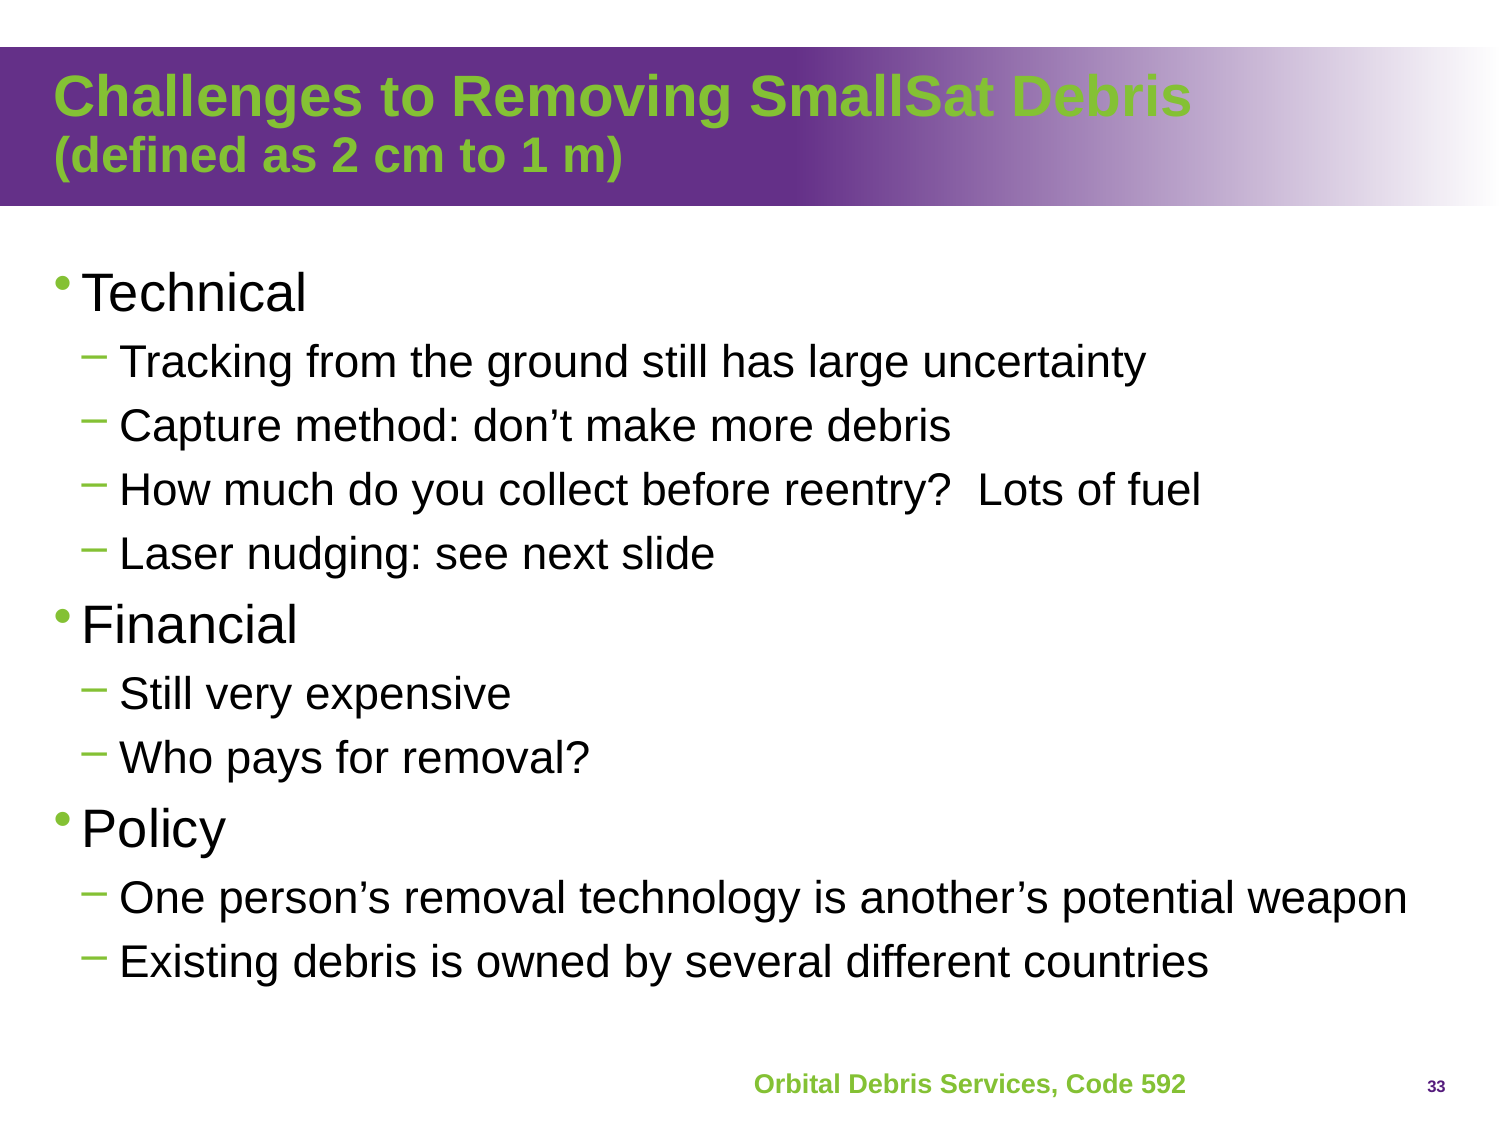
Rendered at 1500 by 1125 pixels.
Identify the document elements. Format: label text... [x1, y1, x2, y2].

list Technical Tracking from the ground still has large uncertainty Capture method: don’t make more debris How much do you collect before reentry? Lots of fuel Laser nudging: see next slide Financial Still very expensive Who pays for removal? Policy One person’s removal technology is another’s potential weapon Existing debris is owned by several different countries [38, 249, 1447, 1005]
slide_number 33 [1401, 1067, 1461, 1106]
title Challenges to Removing SmallSat Debris (defined as 2 cm to 1 m) [38, 61, 1450, 188]
